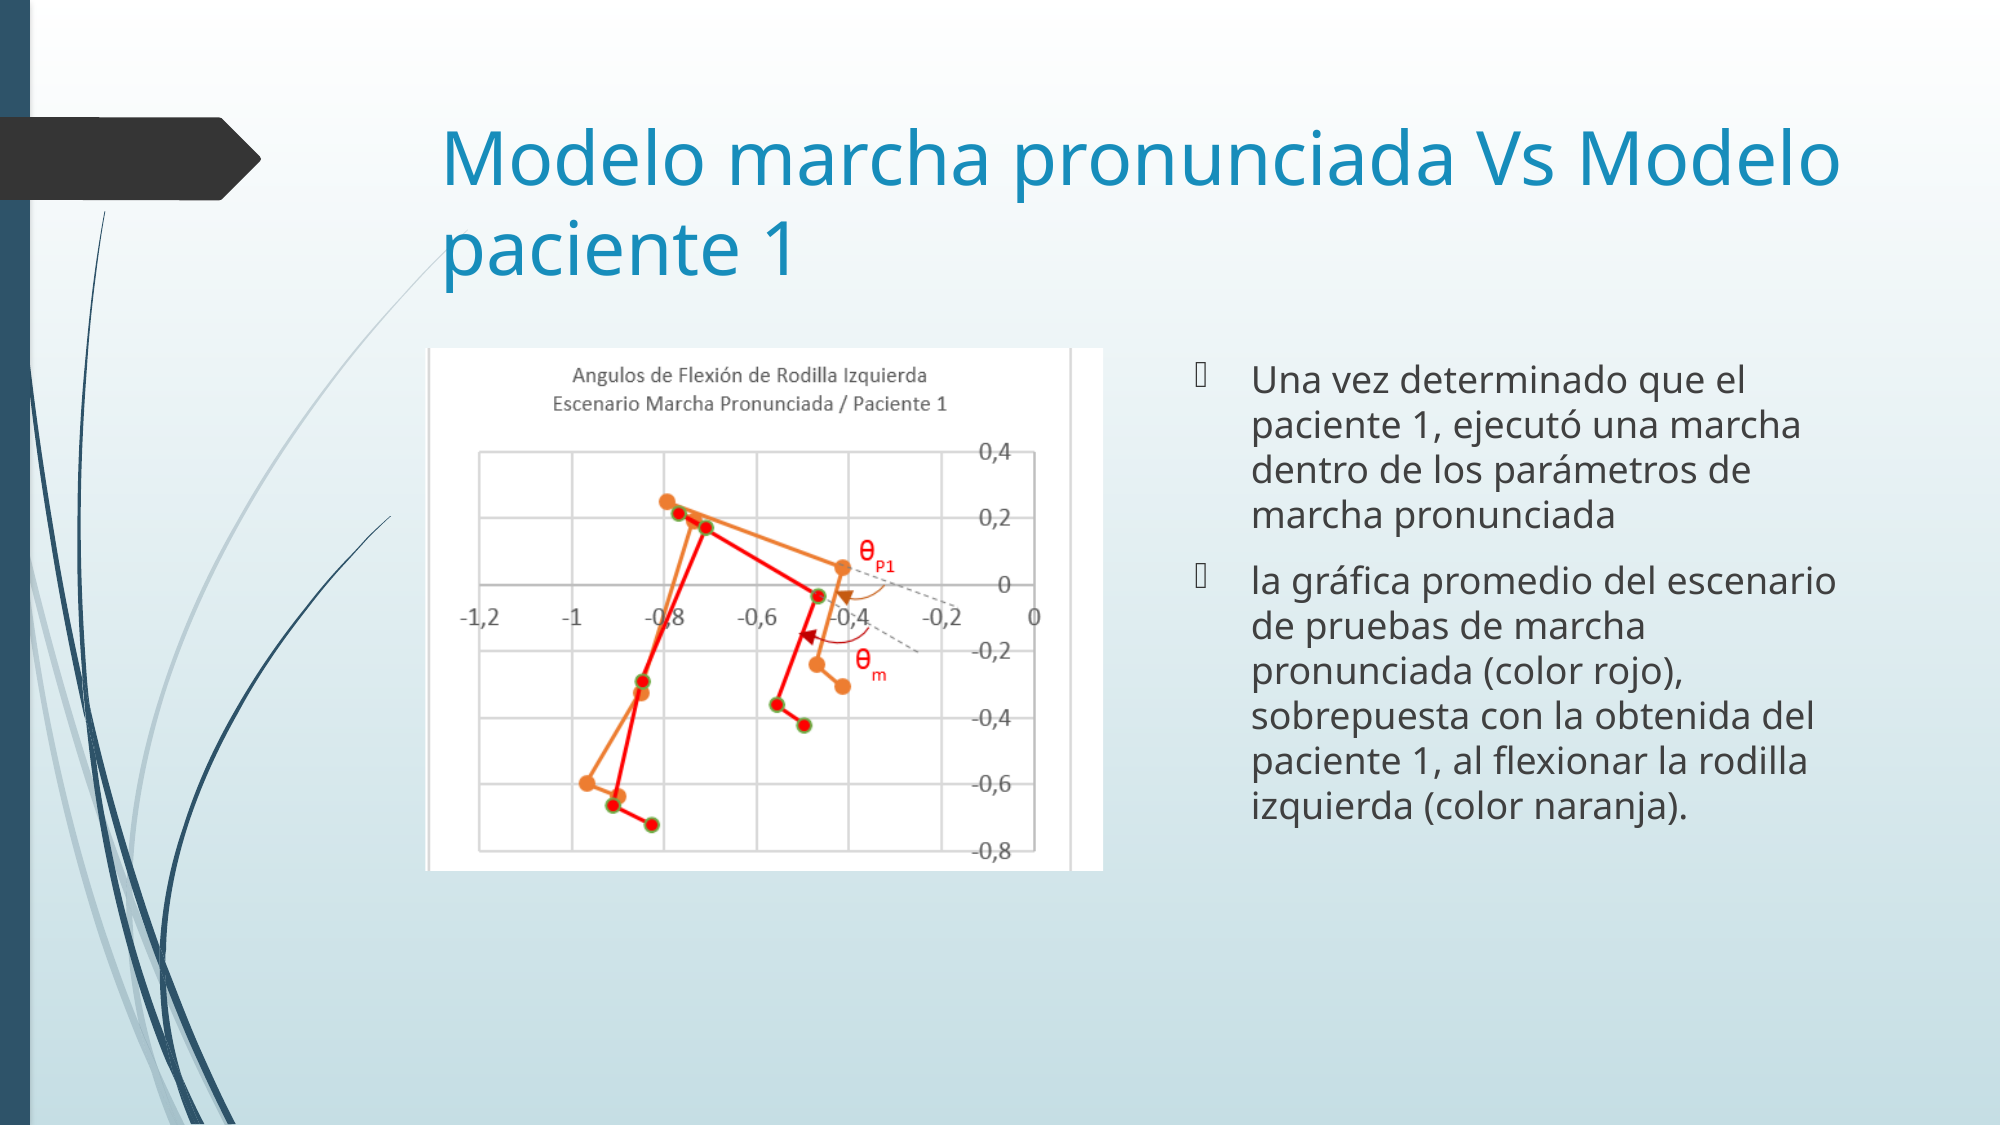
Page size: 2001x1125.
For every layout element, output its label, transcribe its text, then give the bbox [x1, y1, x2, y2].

list Una vez determinado que el paciente 1, ejecutó una marcha dentro de los parámetros de marcha pronunciada la gráfica promedio del escenario de pruebas de marcha pronunciada (color rojo), sobrepuesta con la obtenida del paciente 1, al flexionar la rodilla izquierda (color naranja). [1179, 348, 1888, 969]
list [425, 348, 1104, 871]
title Modelo marcha pronunciada Vs Modelo paciente 1 [425, 102, 1888, 313]
